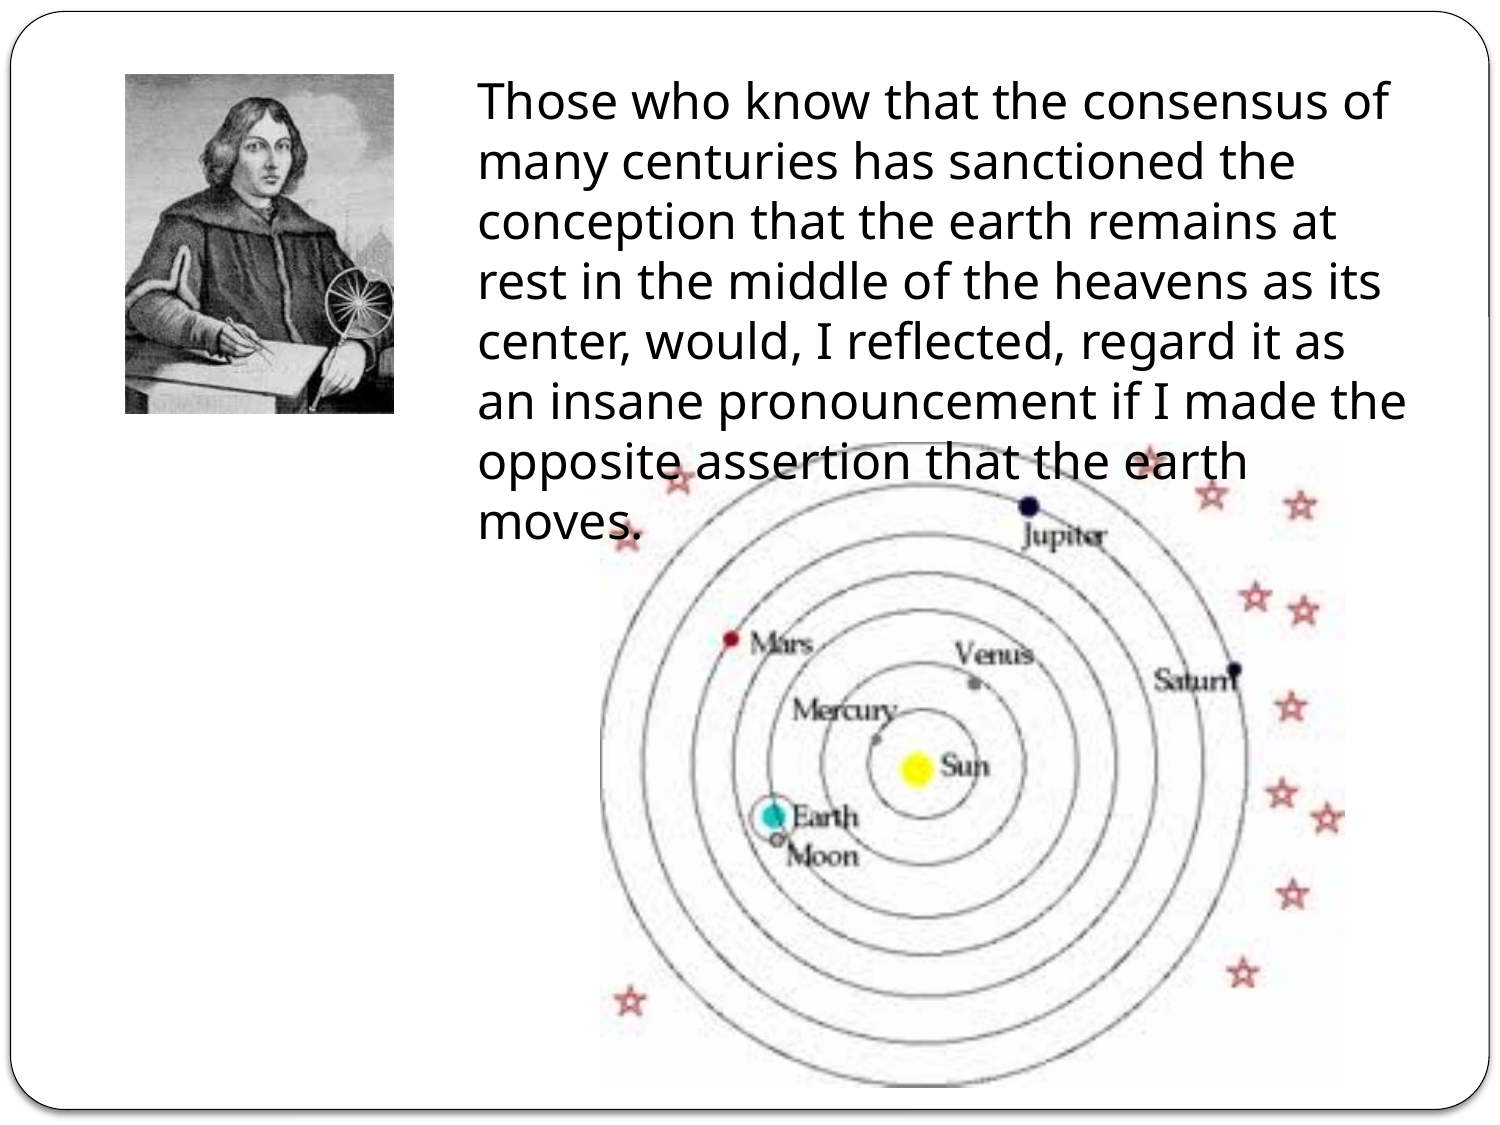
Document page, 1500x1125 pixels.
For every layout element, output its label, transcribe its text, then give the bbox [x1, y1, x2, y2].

picture [124, 74, 394, 415]
picture [599, 442, 1345, 1088]
text_box Those who know that the consensus of many centuries has sanctioned the conception that the earth remains at rest in the middle of the heavens as its center, would, I reflected, regard it as an insane pronouncement if I made the opposite assertion that the earth moves. [462, 62, 1425, 558]
